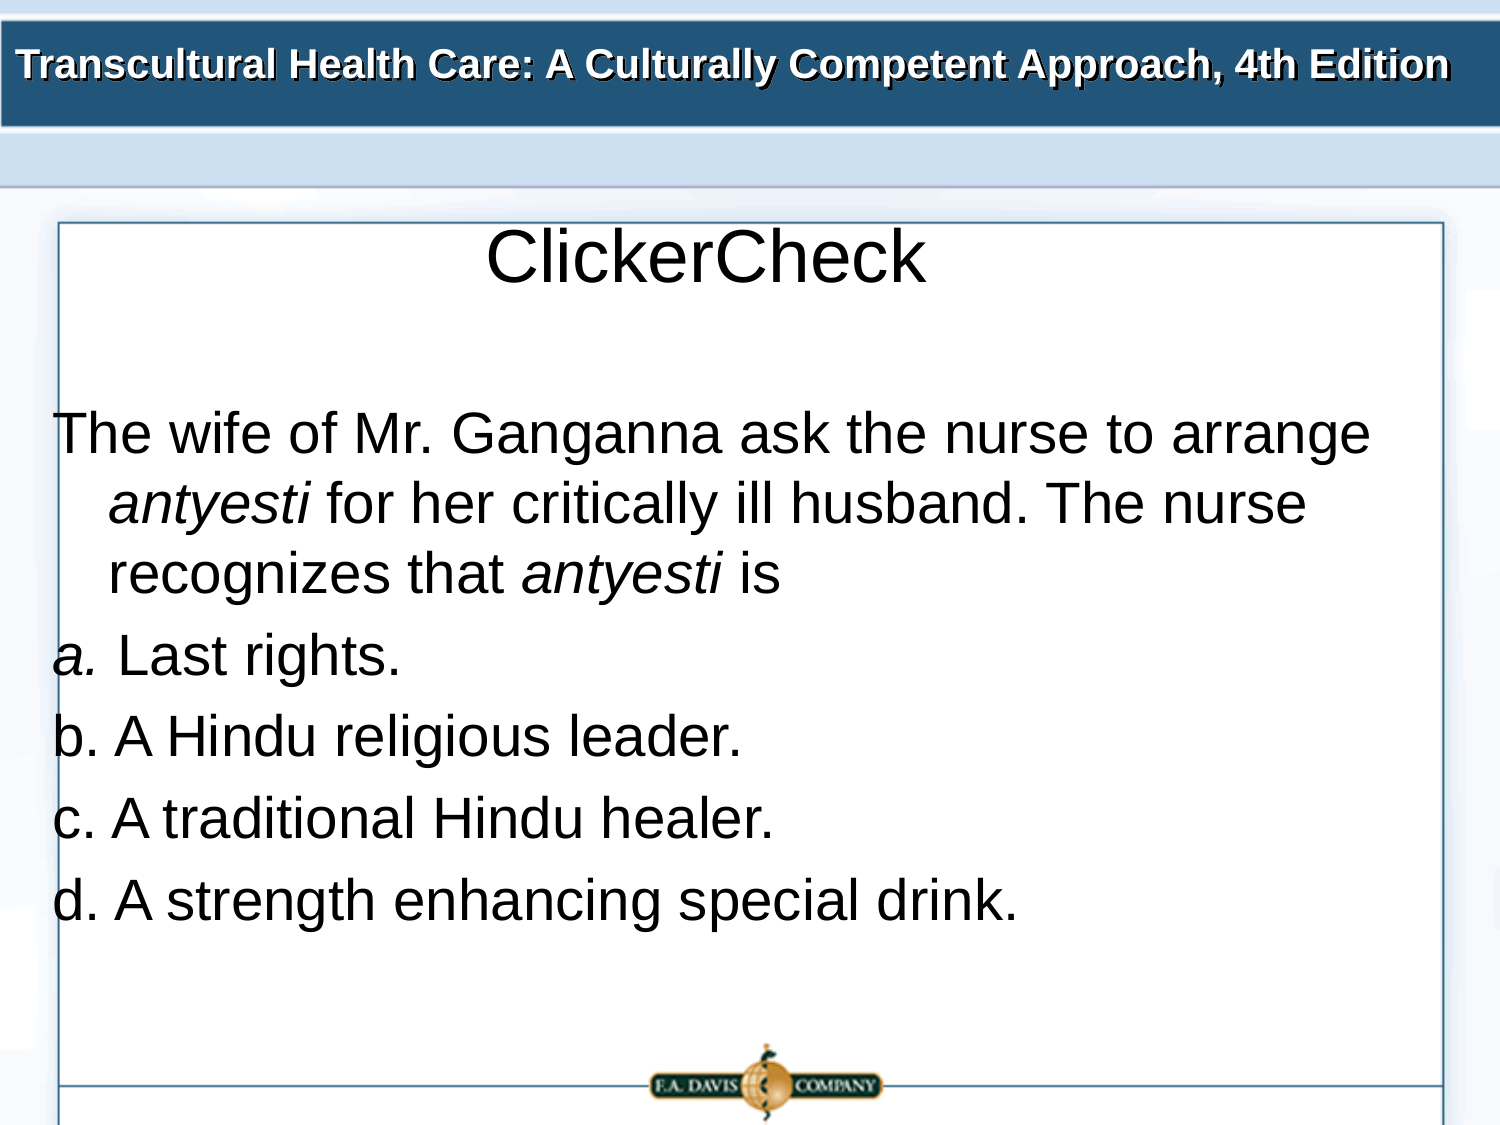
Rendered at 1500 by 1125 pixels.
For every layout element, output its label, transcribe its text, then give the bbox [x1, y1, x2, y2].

list The wife of Mr. Ganganna ask the nurse to arrange antyesti for her critically ill husband. The nurse recognizes that antyesti is a. Last rights. b. A Hindu religious leader. c. A traditional Hindu healer. d. A strength enhancing special drink. [37, 387, 1405, 973]
picture [0, 0, 1500, 1125]
title ClickerCheck [37, 199, 1376, 351]
